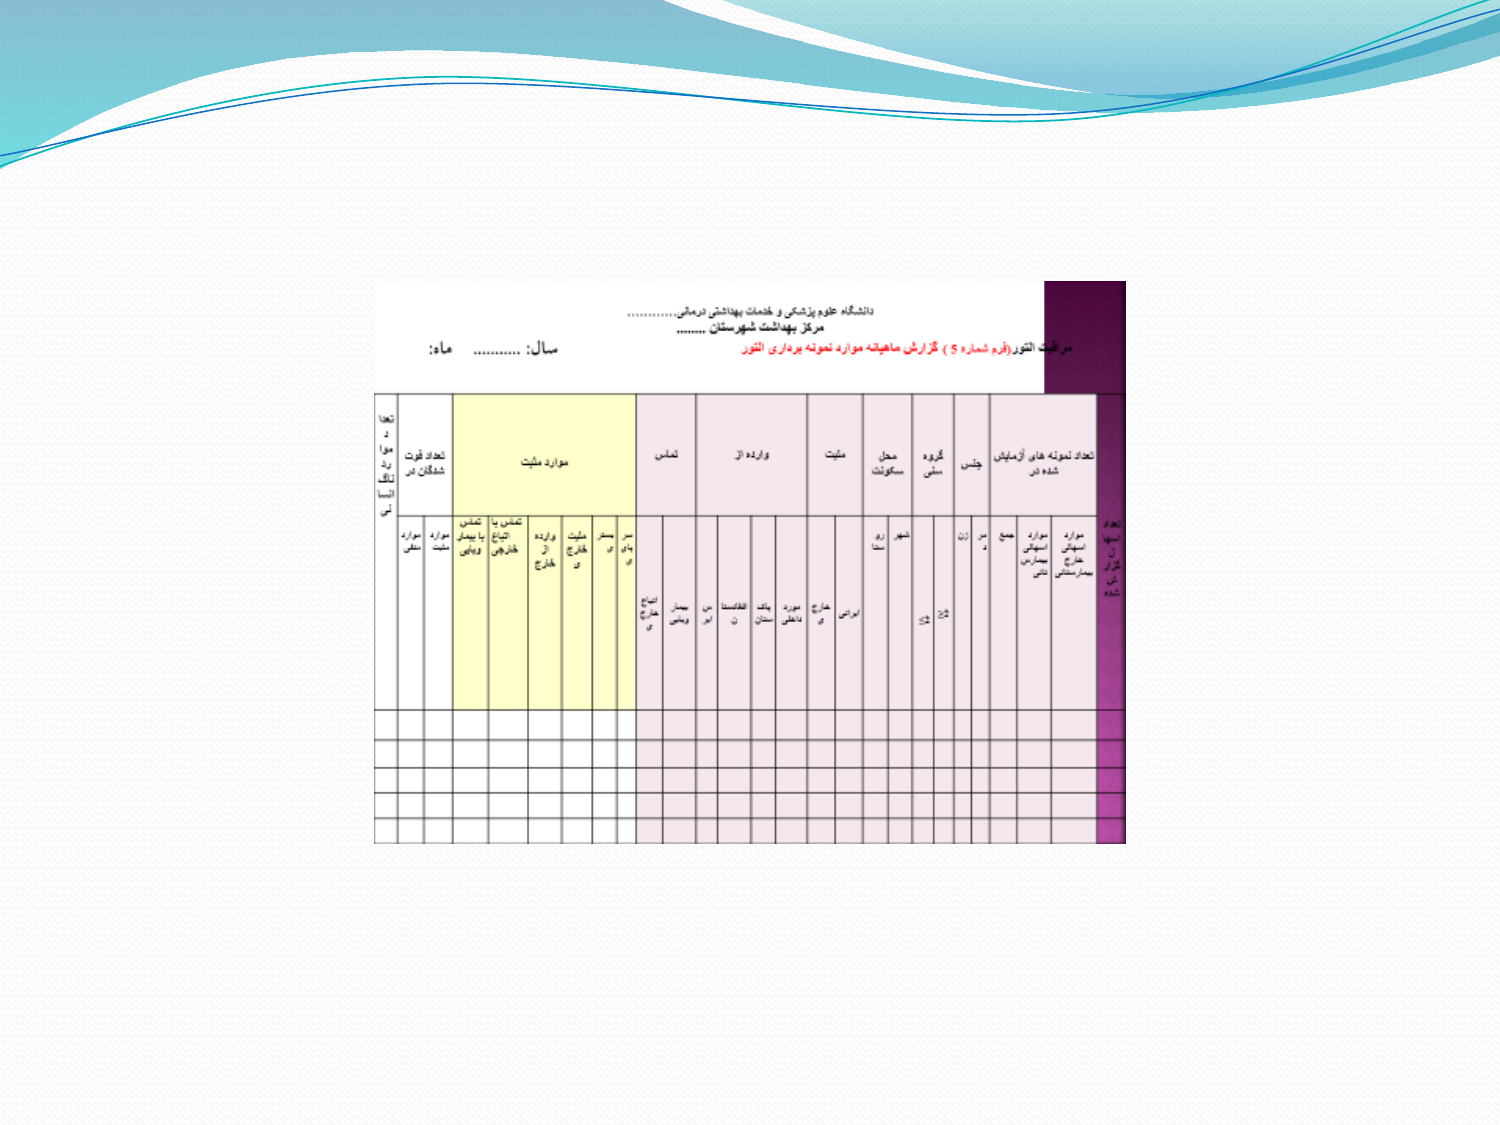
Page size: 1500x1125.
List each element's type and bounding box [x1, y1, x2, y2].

picture [374, 280, 1126, 844]
